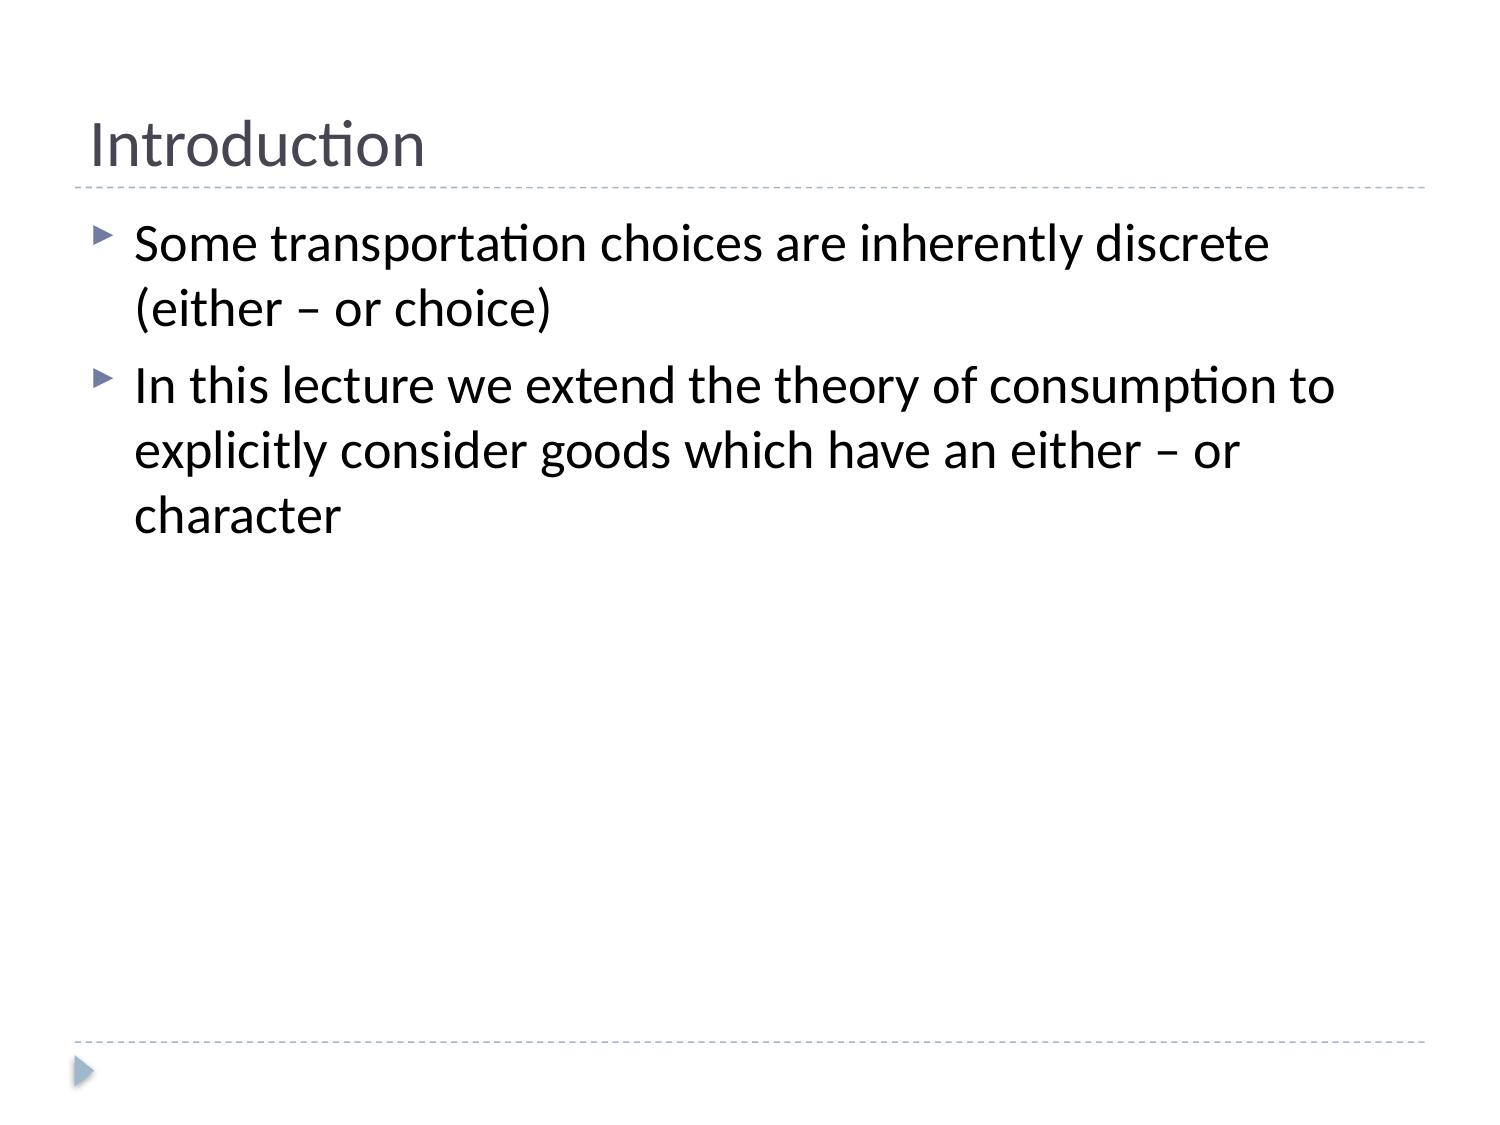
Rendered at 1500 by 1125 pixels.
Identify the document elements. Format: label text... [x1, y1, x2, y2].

list Some transportation choices are inherently discrete (either – or choice) In this lecture we extend the theory of consumption to explicitly consider goods which have an either – or character [75, 200, 1425, 1010]
title Introduction [75, 24, 1425, 188]
